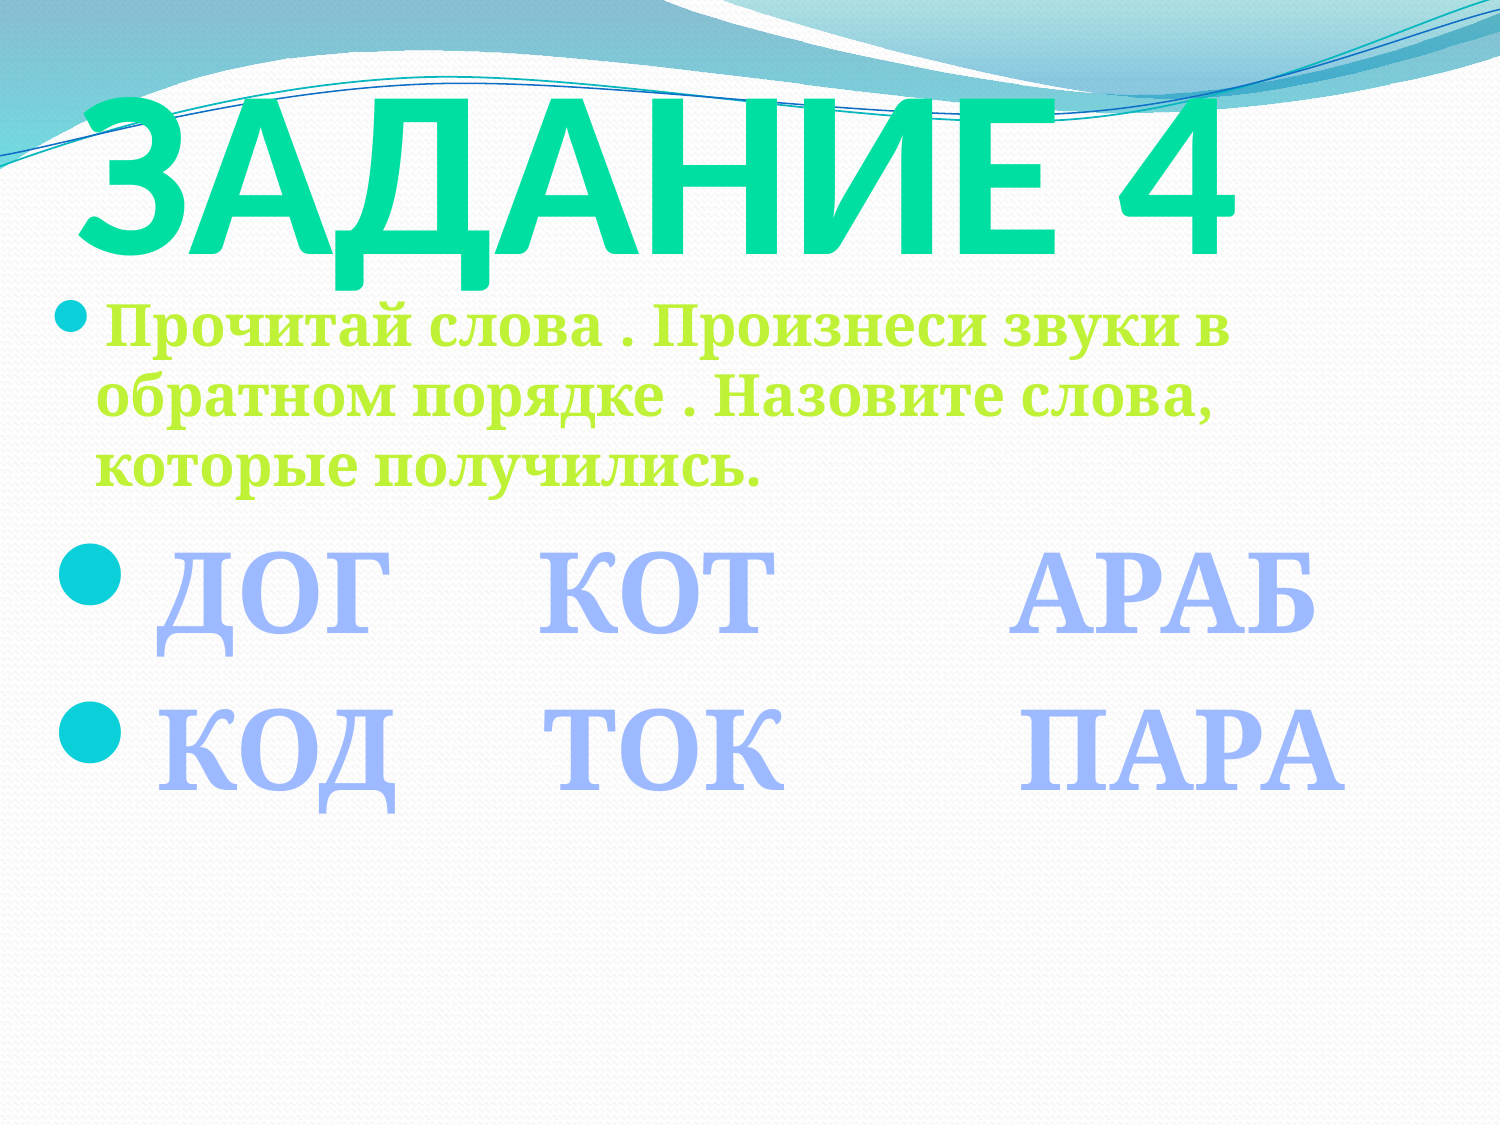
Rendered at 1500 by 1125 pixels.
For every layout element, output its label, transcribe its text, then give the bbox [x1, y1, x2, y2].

list Прочитай слова . Произнеси звуки в обратном порядке . Назовите слова, которые получились. ДОГ КОТ АРАБ КОД ТОК ПАРА [35, 281, 1425, 1038]
title ЗАДАНИЕ 4 [75, 115, 1425, 281]
